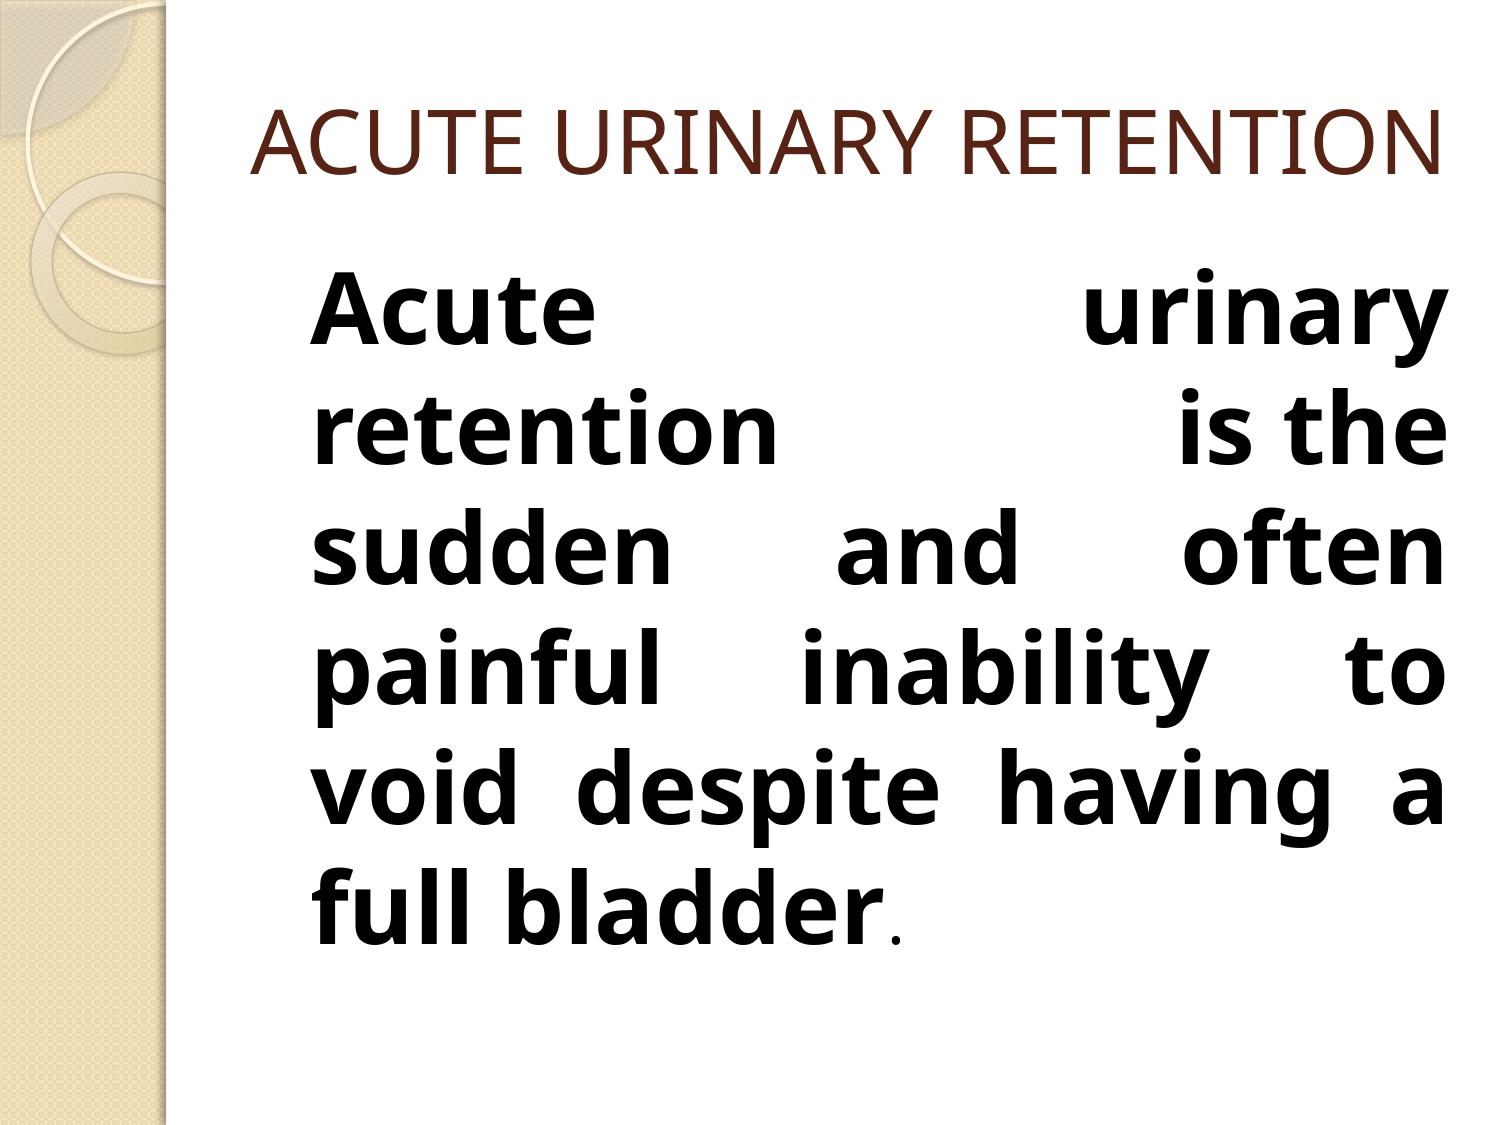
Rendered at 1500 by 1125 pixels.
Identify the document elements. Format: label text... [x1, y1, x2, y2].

title ACUTE URINARY RETENTION [235, 45, 1466, 233]
list Acute urinary retention is the sudden and often painful inability to void despite having a full bladder. [235, 237, 1466, 1025]
